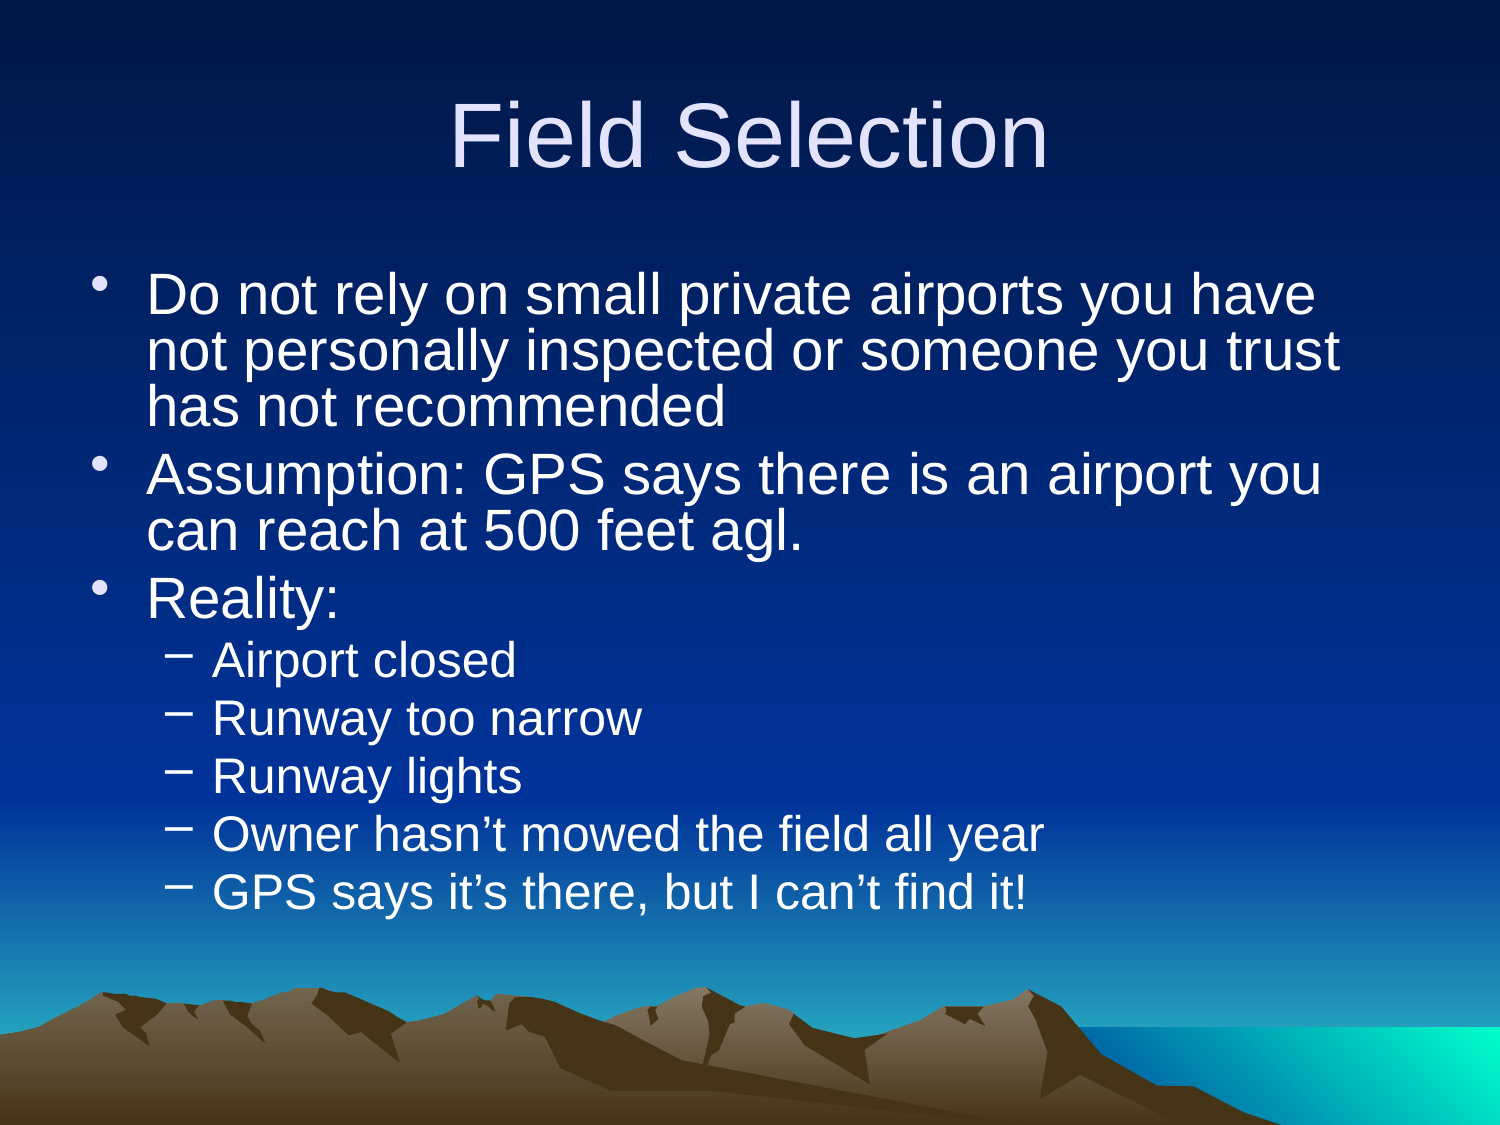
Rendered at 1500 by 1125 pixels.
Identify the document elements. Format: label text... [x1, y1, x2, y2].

title Field Selection [75, 37, 1425, 225]
list Do not rely on small private airports you have not personally inspected or someone you trust has not recommended Assumption: GPS says there is an airport you can reach at 500 feet agl. Reality: Airport closed Runway too narrow Runway lights Owner hasn’t mowed the field all year GPS says it’s there, but I can’t find it! [75, 262, 1425, 1000]
